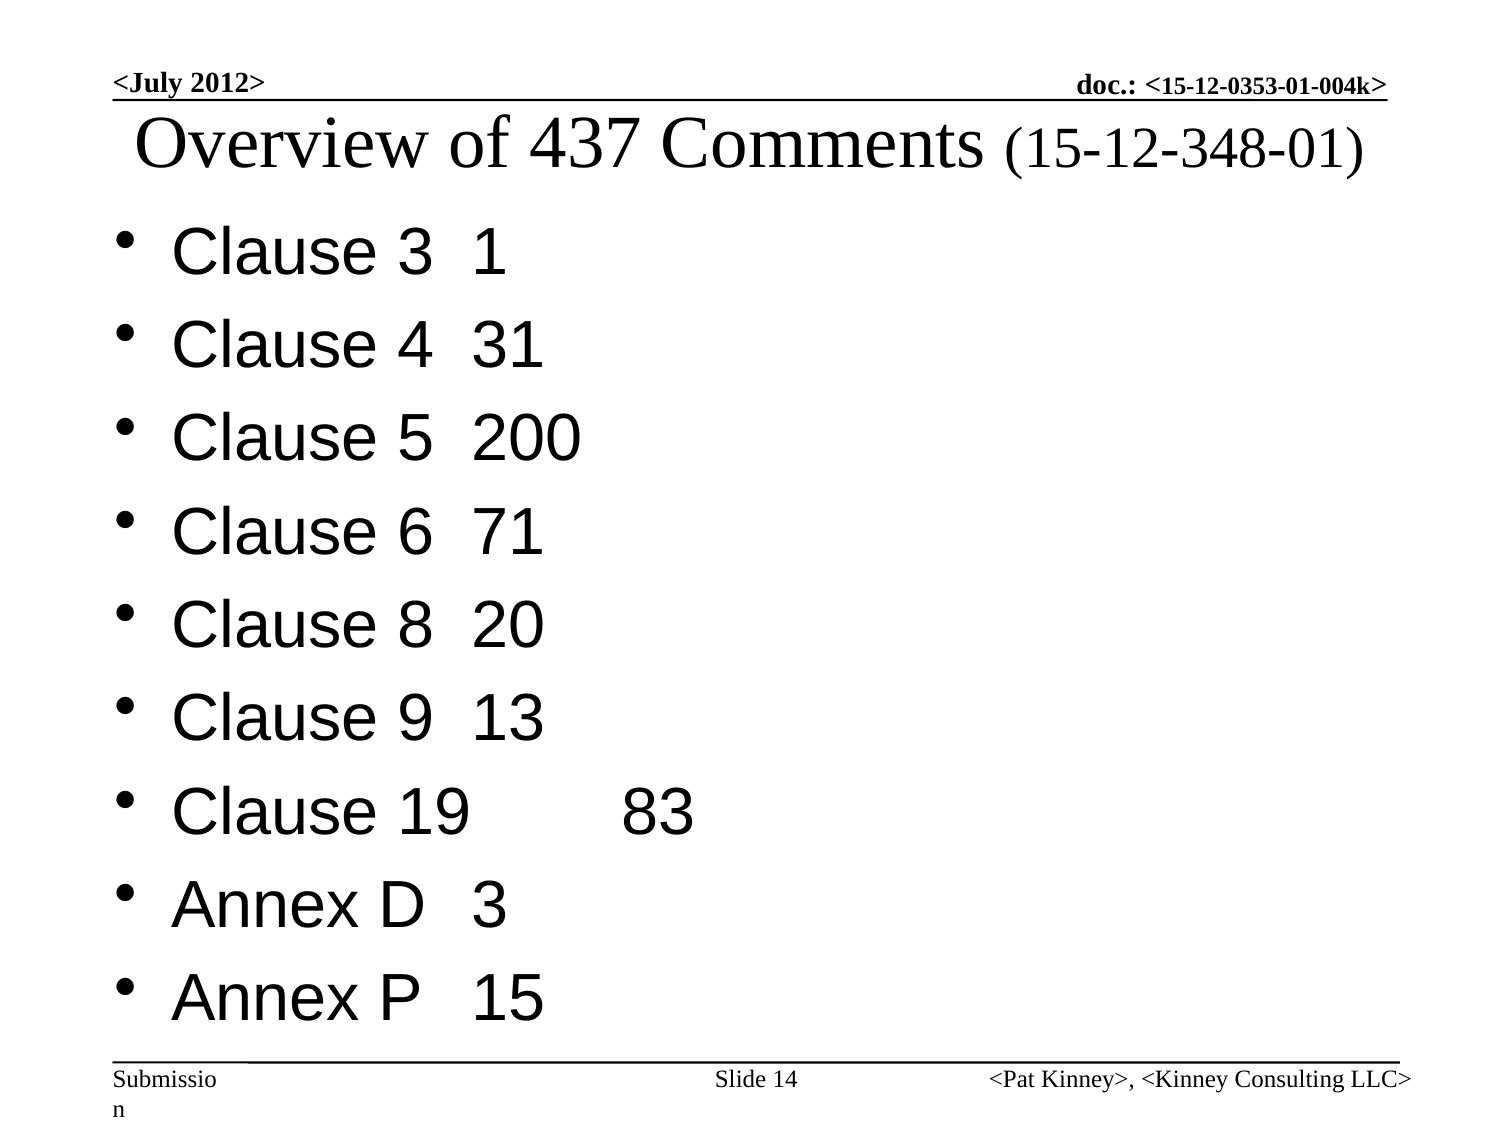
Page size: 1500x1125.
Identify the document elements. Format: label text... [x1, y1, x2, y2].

title Overview of 437 Comments (15-12-348-01) [24, 50, 1475, 225]
list Clause 3 1 Clause 4 31 Clause 5 200 Clause 6 71 Clause 8 20 Clause 9 13 Clause 19 83 Annex D 3 Annex P 15 [99, 200, 1375, 1063]
slide_number Slide 14 [712, 1061, 800, 1093]
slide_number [112, 62, 376, 99]
footer <Pat Kinney>, <Kinney Consulting LLC> [899, 1061, 1413, 1093]
